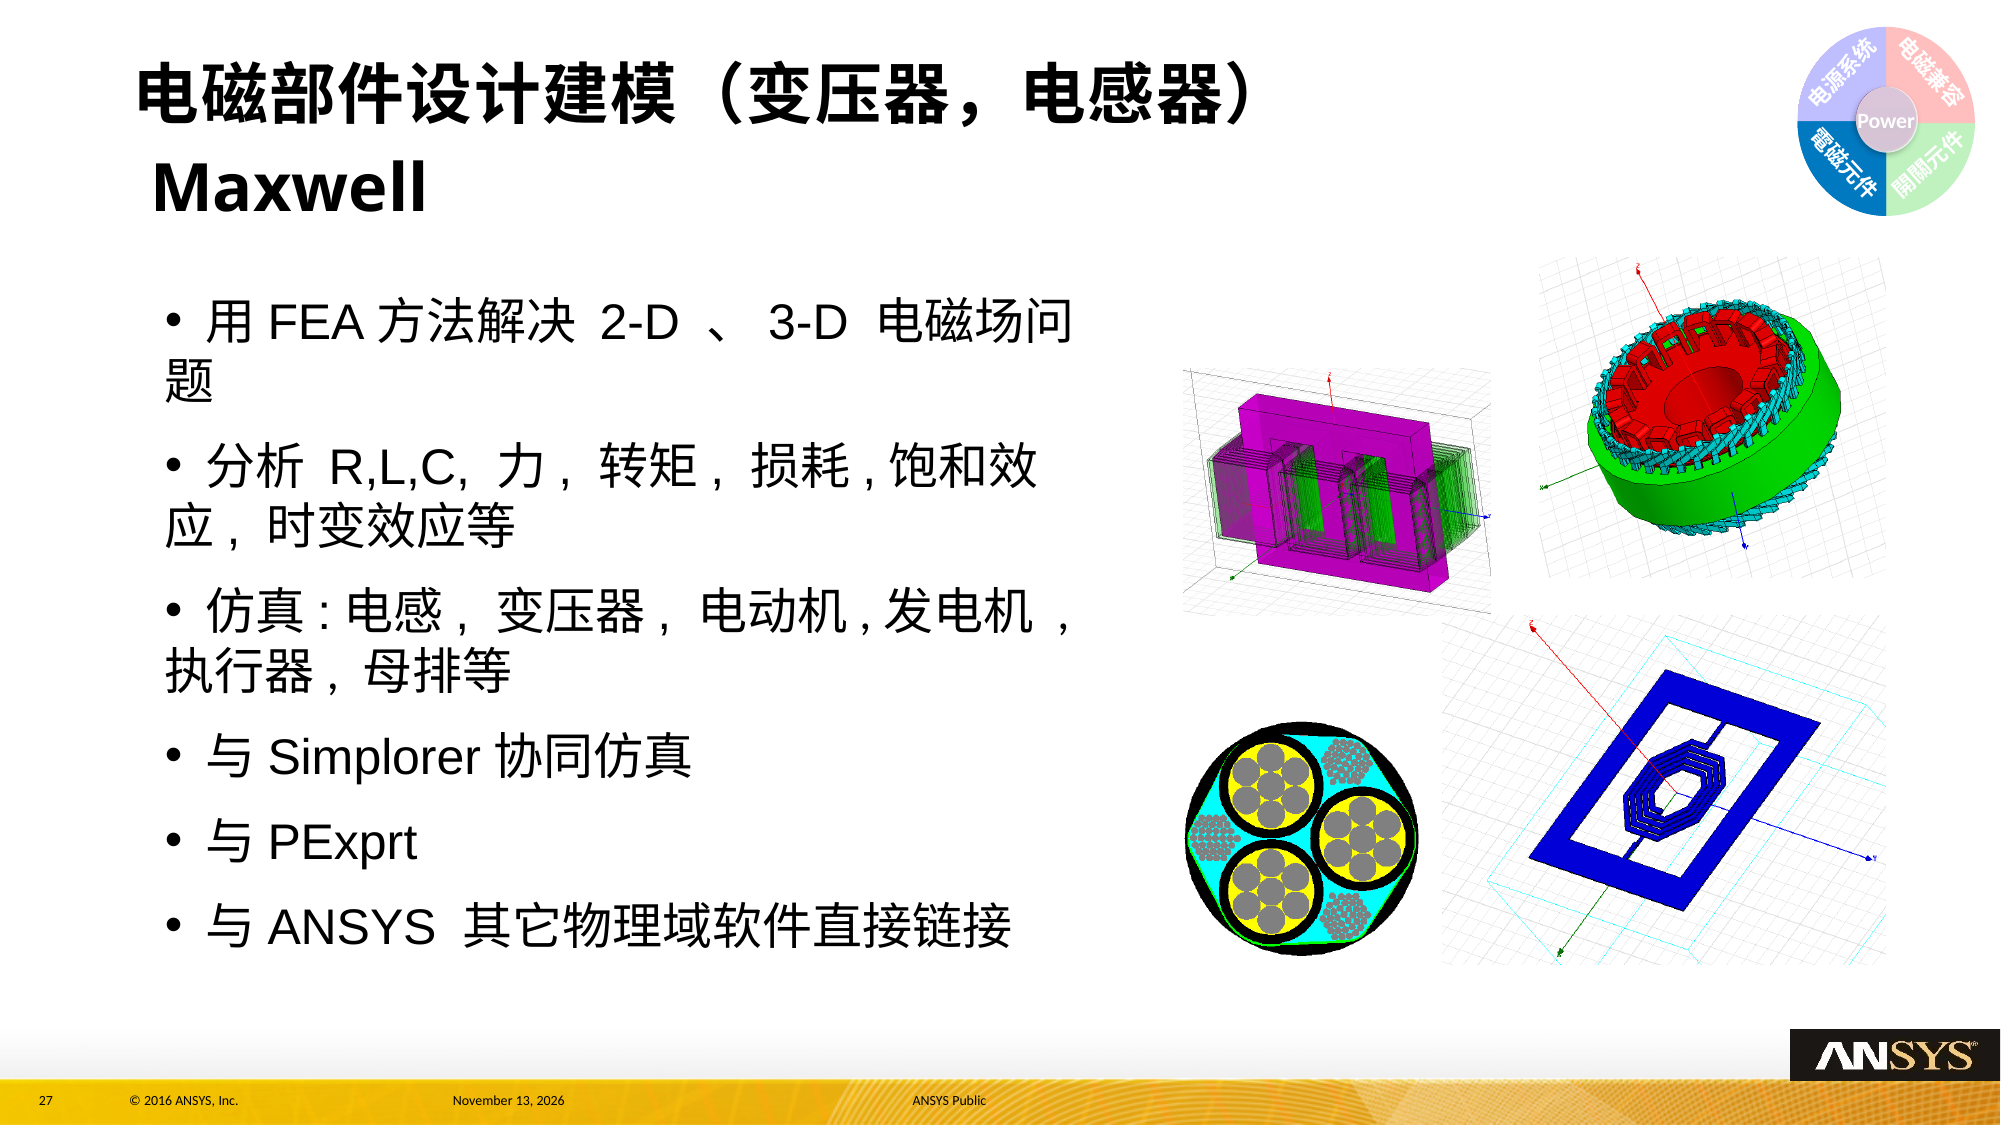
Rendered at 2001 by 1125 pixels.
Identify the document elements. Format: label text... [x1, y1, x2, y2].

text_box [1784, 12, 1988, 224]
text_box Maxwell [150, 154, 1319, 255]
text_box 用FEA方法解决 2-D 、3-D 电磁场问题 分析 R,L,C, 力, 转矩, 损耗,饱和效应, 时变效应等 仿真:电感, 变压器, 电动机,发电机 , 执行器, 母排等 与Simplorer协同仿真 与PExprt 与ANSYS 其它物理域软件直接链接 [149, 281, 1094, 962]
picture [0, 0, 2001, 1125]
title 电磁部件设计建模（变压器，电感器） [132, 61, 1303, 162]
